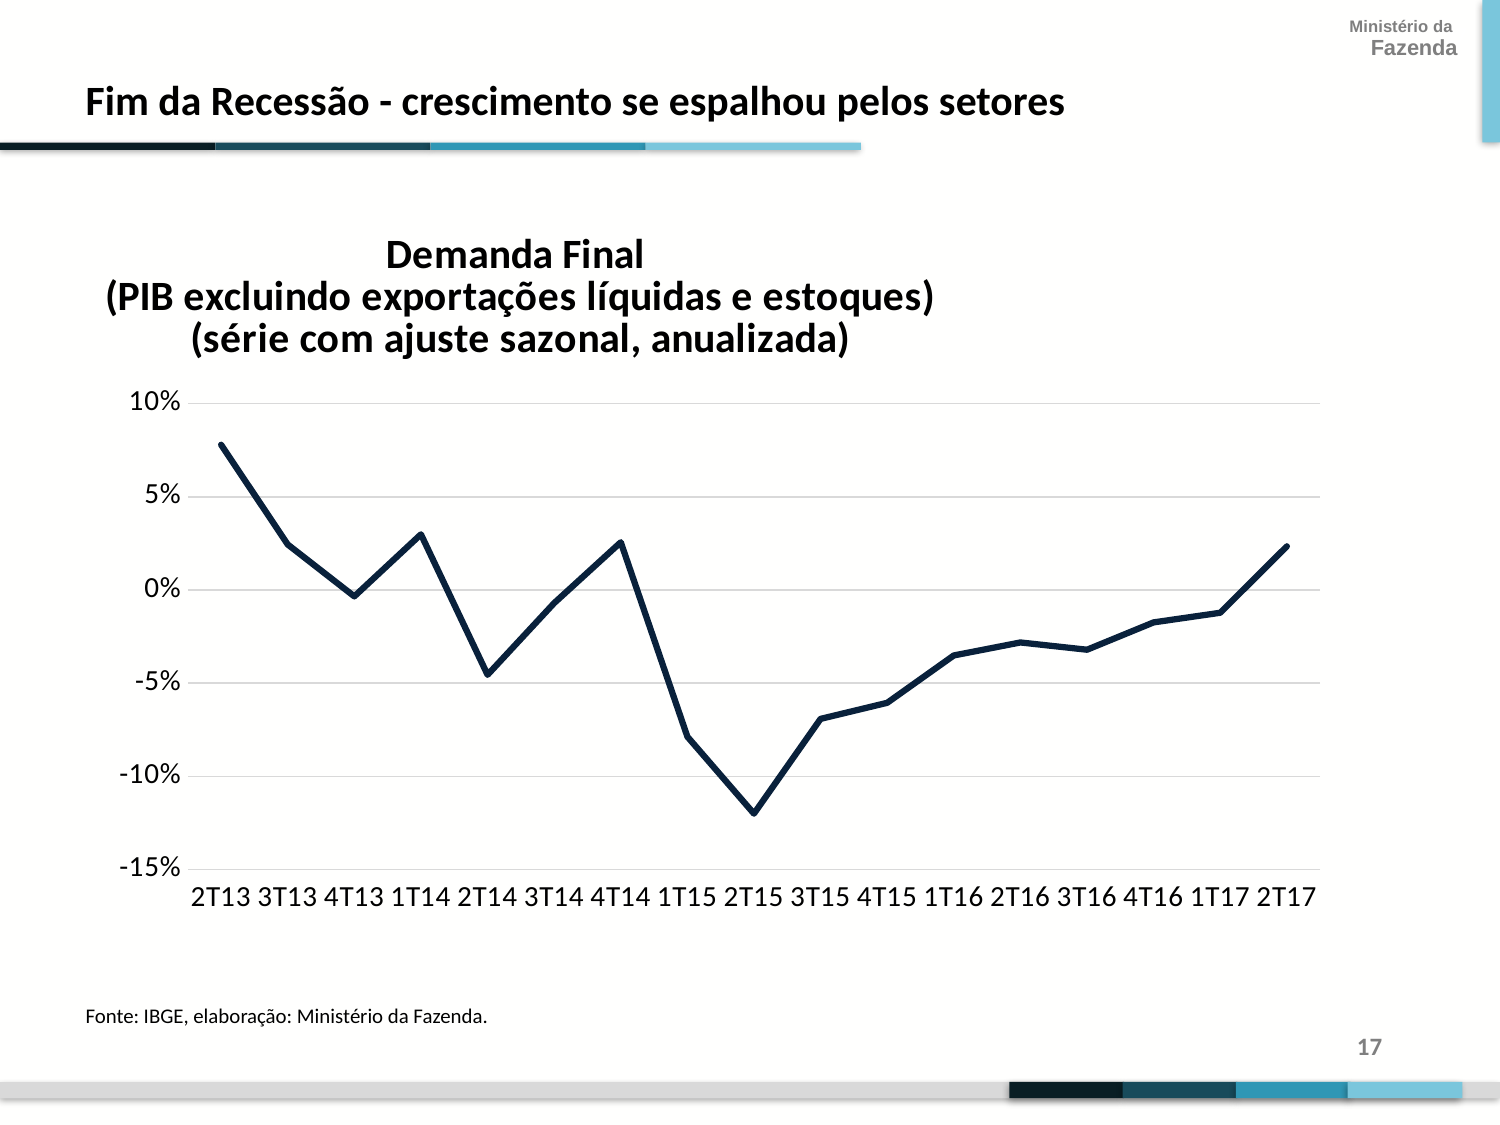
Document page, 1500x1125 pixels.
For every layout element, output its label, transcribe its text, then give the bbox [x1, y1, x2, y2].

text_box Fonte: IBGE, elaboração: Ministério da Fazenda. [70, 995, 507, 1067]
chart [95, 224, 1348, 953]
list Fim da Recessão - crescimento se espalhou pelos setores [70, 17, 1348, 131]
